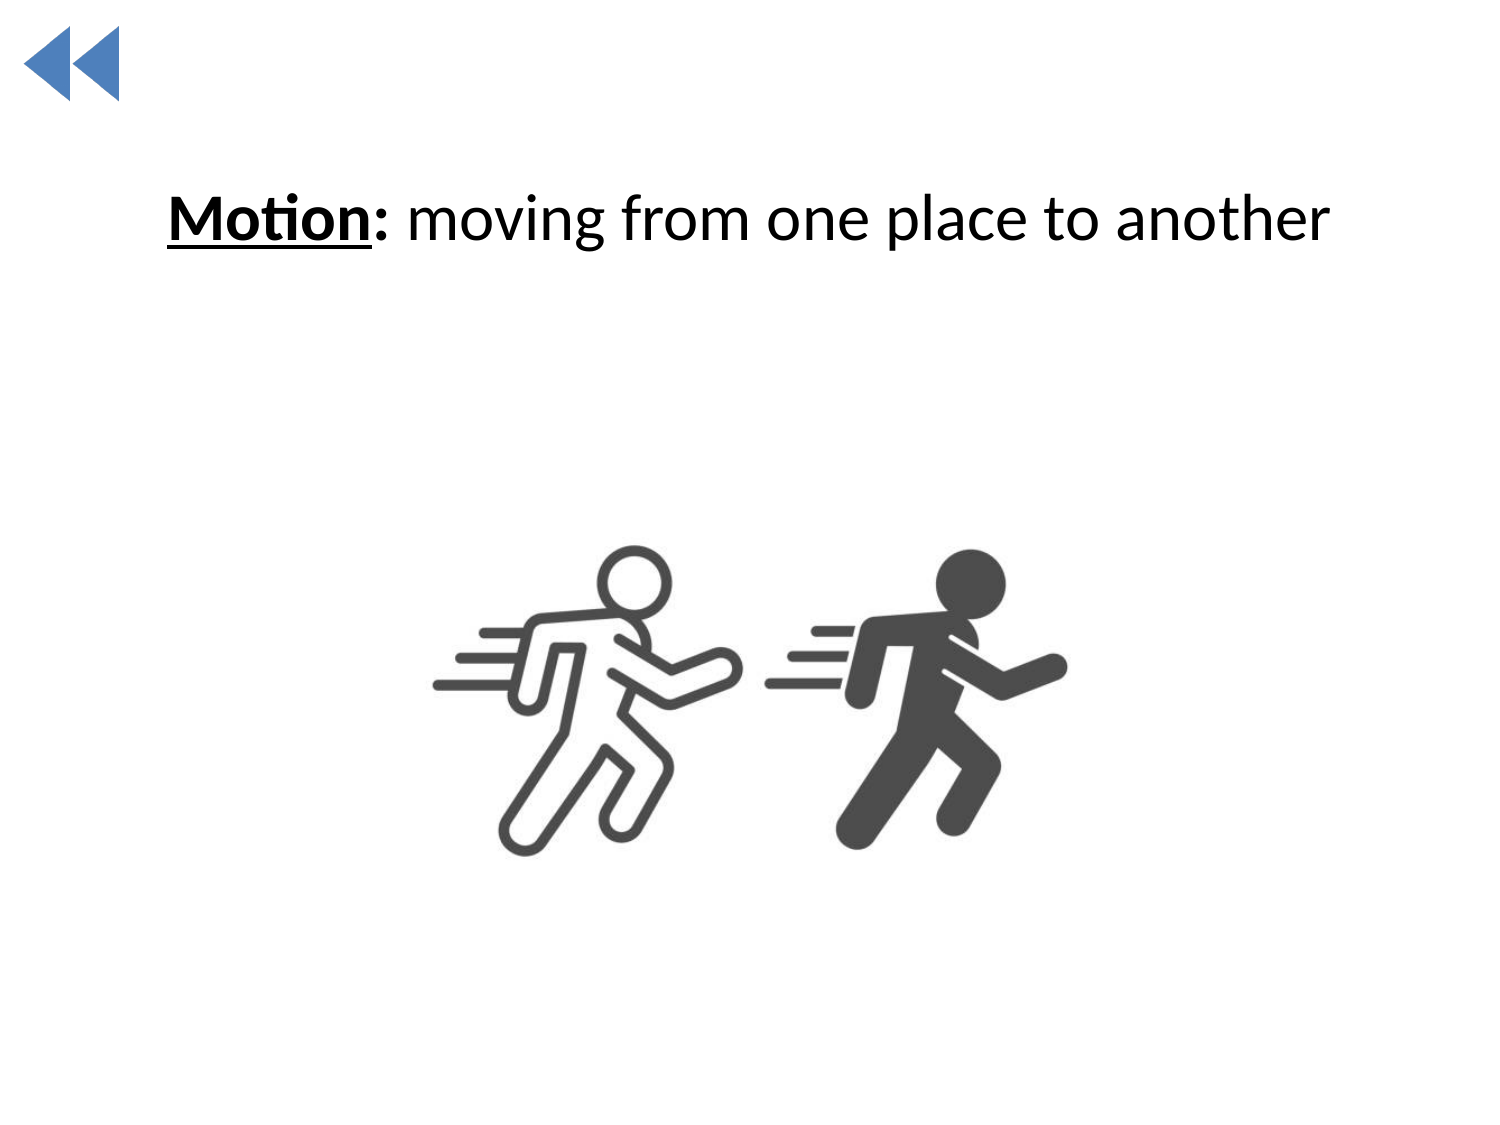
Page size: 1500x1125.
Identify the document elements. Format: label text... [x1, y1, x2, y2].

picture [406, 358, 1093, 1045]
text_box [0, 0, 151, 128]
subtitle Motion: moving from one place to another [126, 165, 1374, 359]
